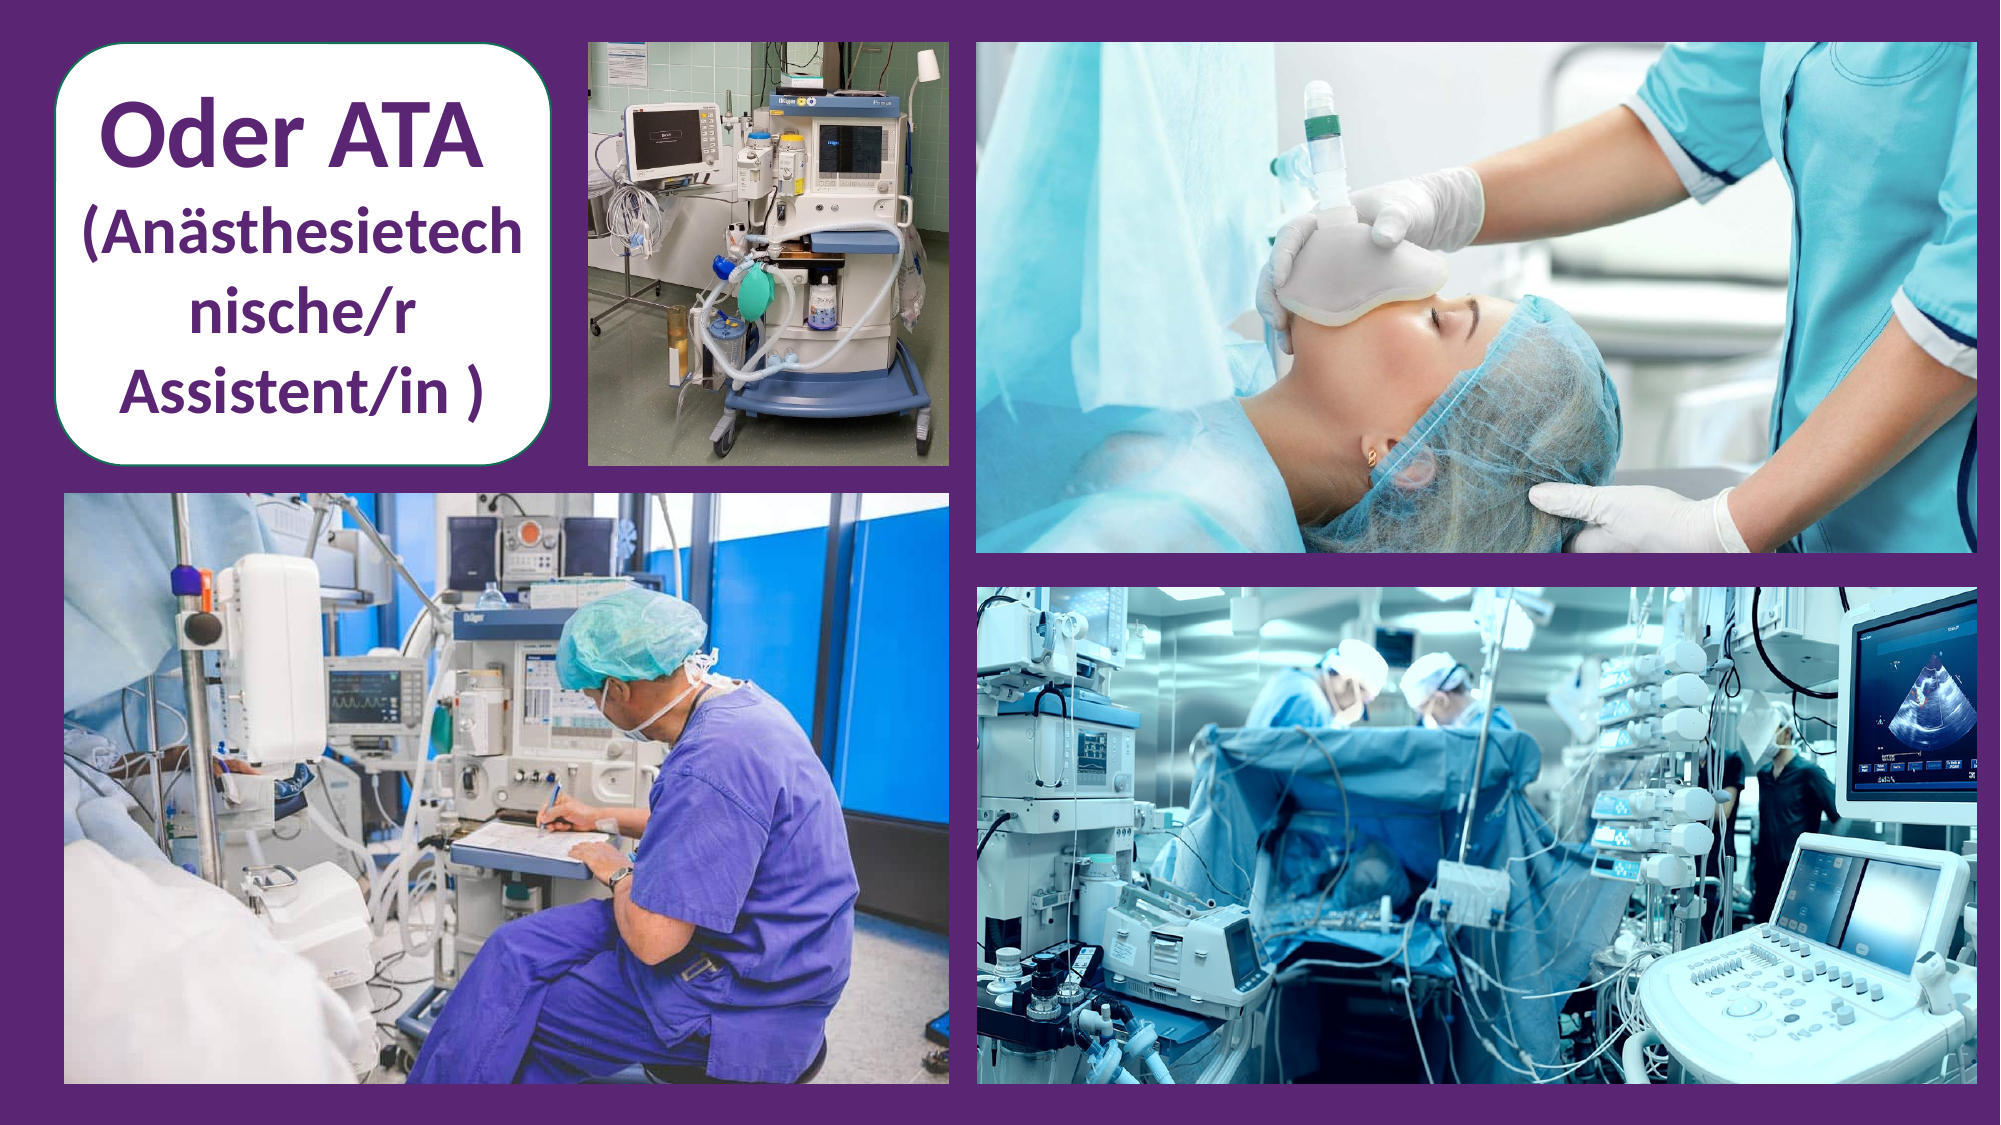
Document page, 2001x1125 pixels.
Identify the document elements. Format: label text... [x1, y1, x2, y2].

text_box [66, 435, 540, 467]
text_box [79, 41, 527, 59]
picture [977, 586, 1977, 1084]
picture [1968, 612, 1977, 622]
text_box Oder ATA (Anästhesietechnische/r Assistent/in ) [50, 59, 556, 435]
picture [588, 42, 949, 466]
picture [976, 42, 1977, 553]
picture [63, 493, 949, 1084]
